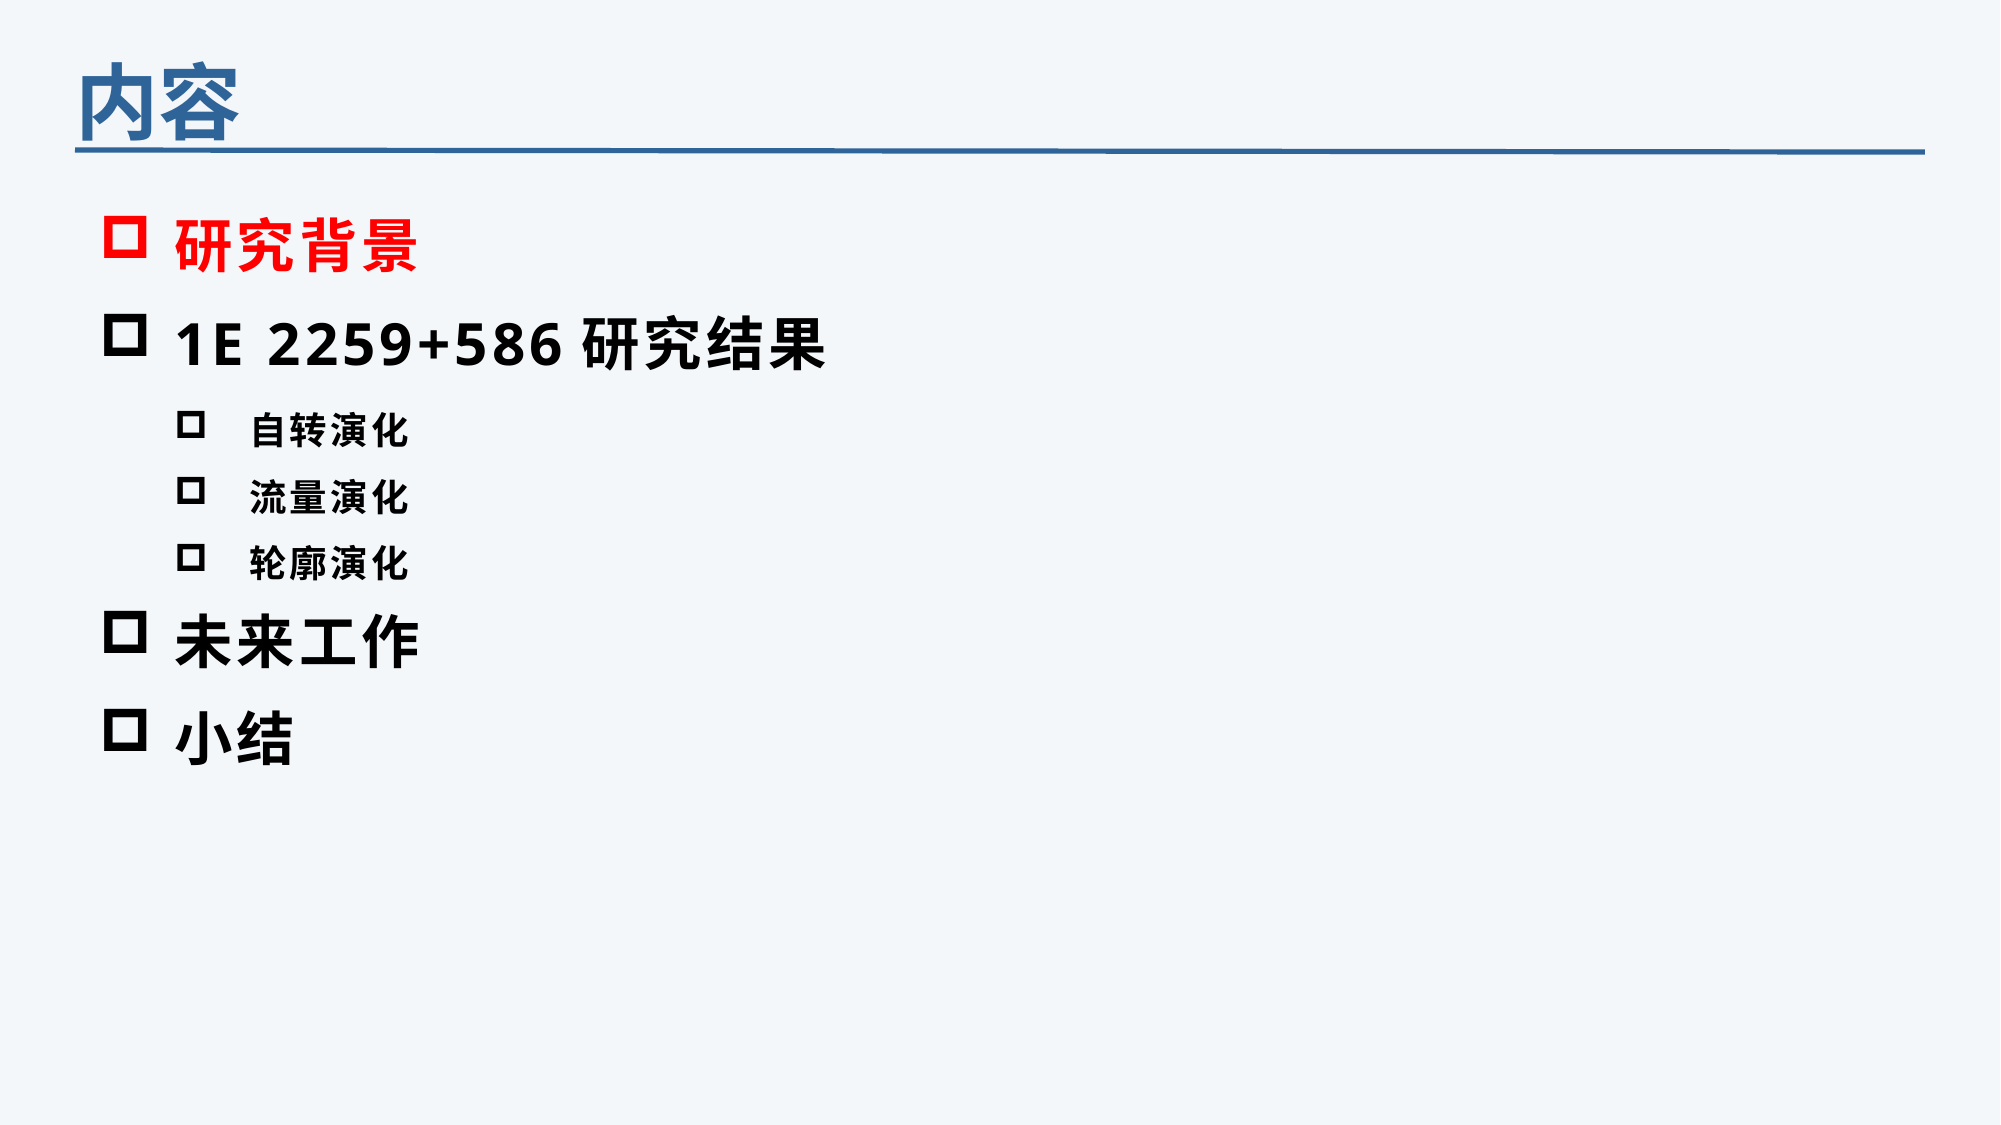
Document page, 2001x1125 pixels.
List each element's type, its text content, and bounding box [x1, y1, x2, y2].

text_box 内容 [75, 50, 1925, 149]
subtitle 研究背景 1E 2259+586研究结果 自转演化 流量演化 轮廓演化 未来工作 小结 [84, 195, 1693, 1005]
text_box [74, 149, 1926, 153]
